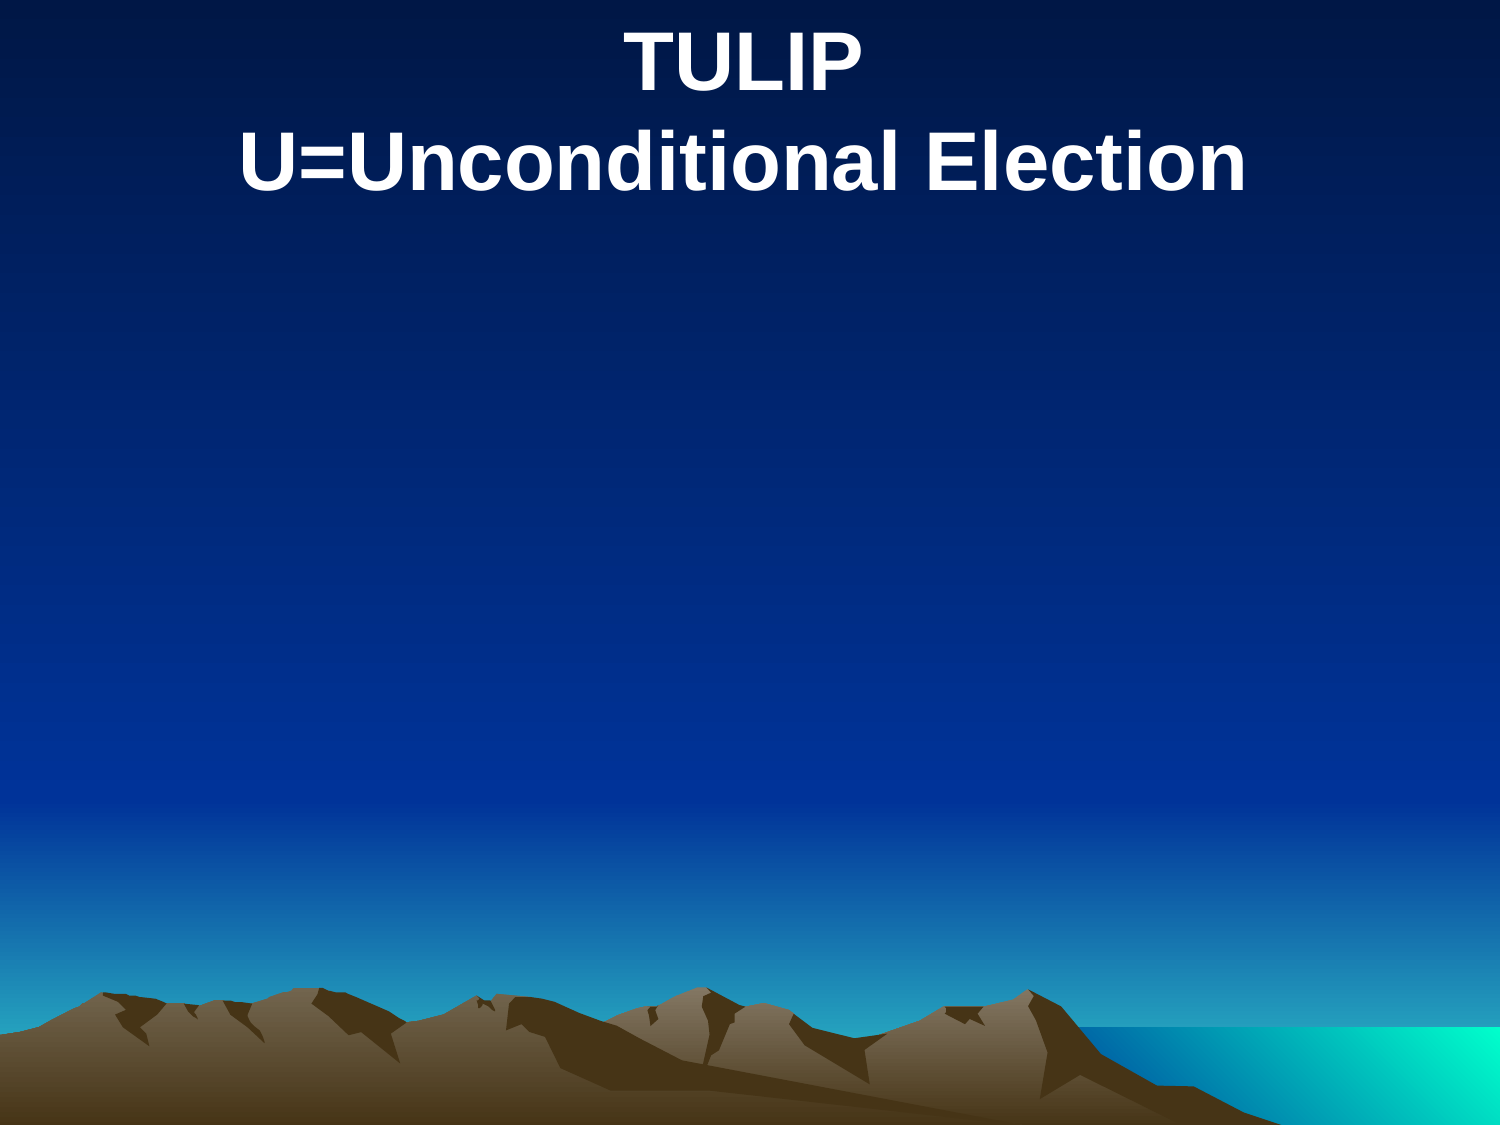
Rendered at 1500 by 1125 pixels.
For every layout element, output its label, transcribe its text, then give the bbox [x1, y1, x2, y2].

text_box TULIP U=Unconditional Election [12, 0, 1475, 1125]
